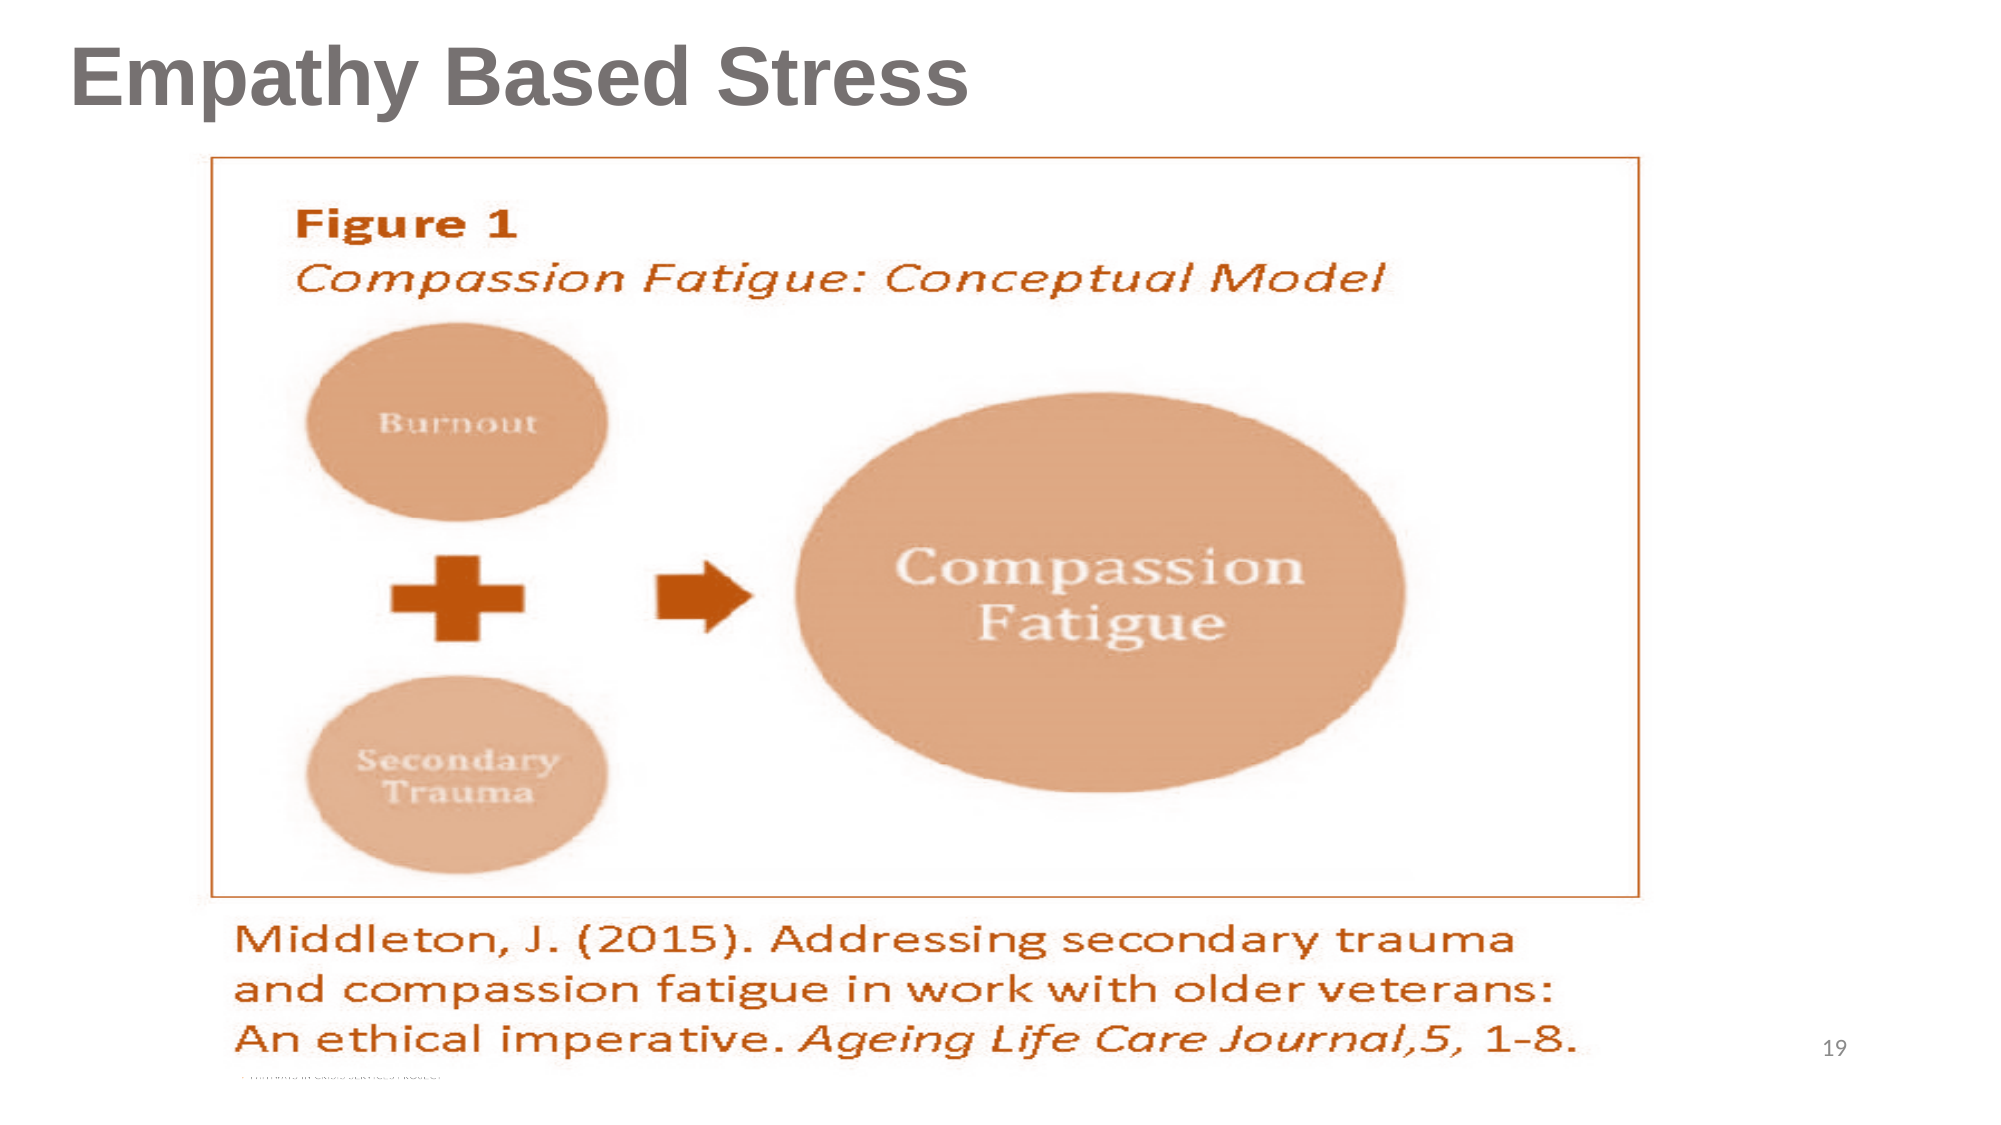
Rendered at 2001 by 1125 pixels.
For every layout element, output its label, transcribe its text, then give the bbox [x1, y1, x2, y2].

picture [184, 141, 1665, 1125]
slide_number 19 [1665, 1016, 1863, 1077]
title Empathy Based Stress [54, 20, 1710, 137]
